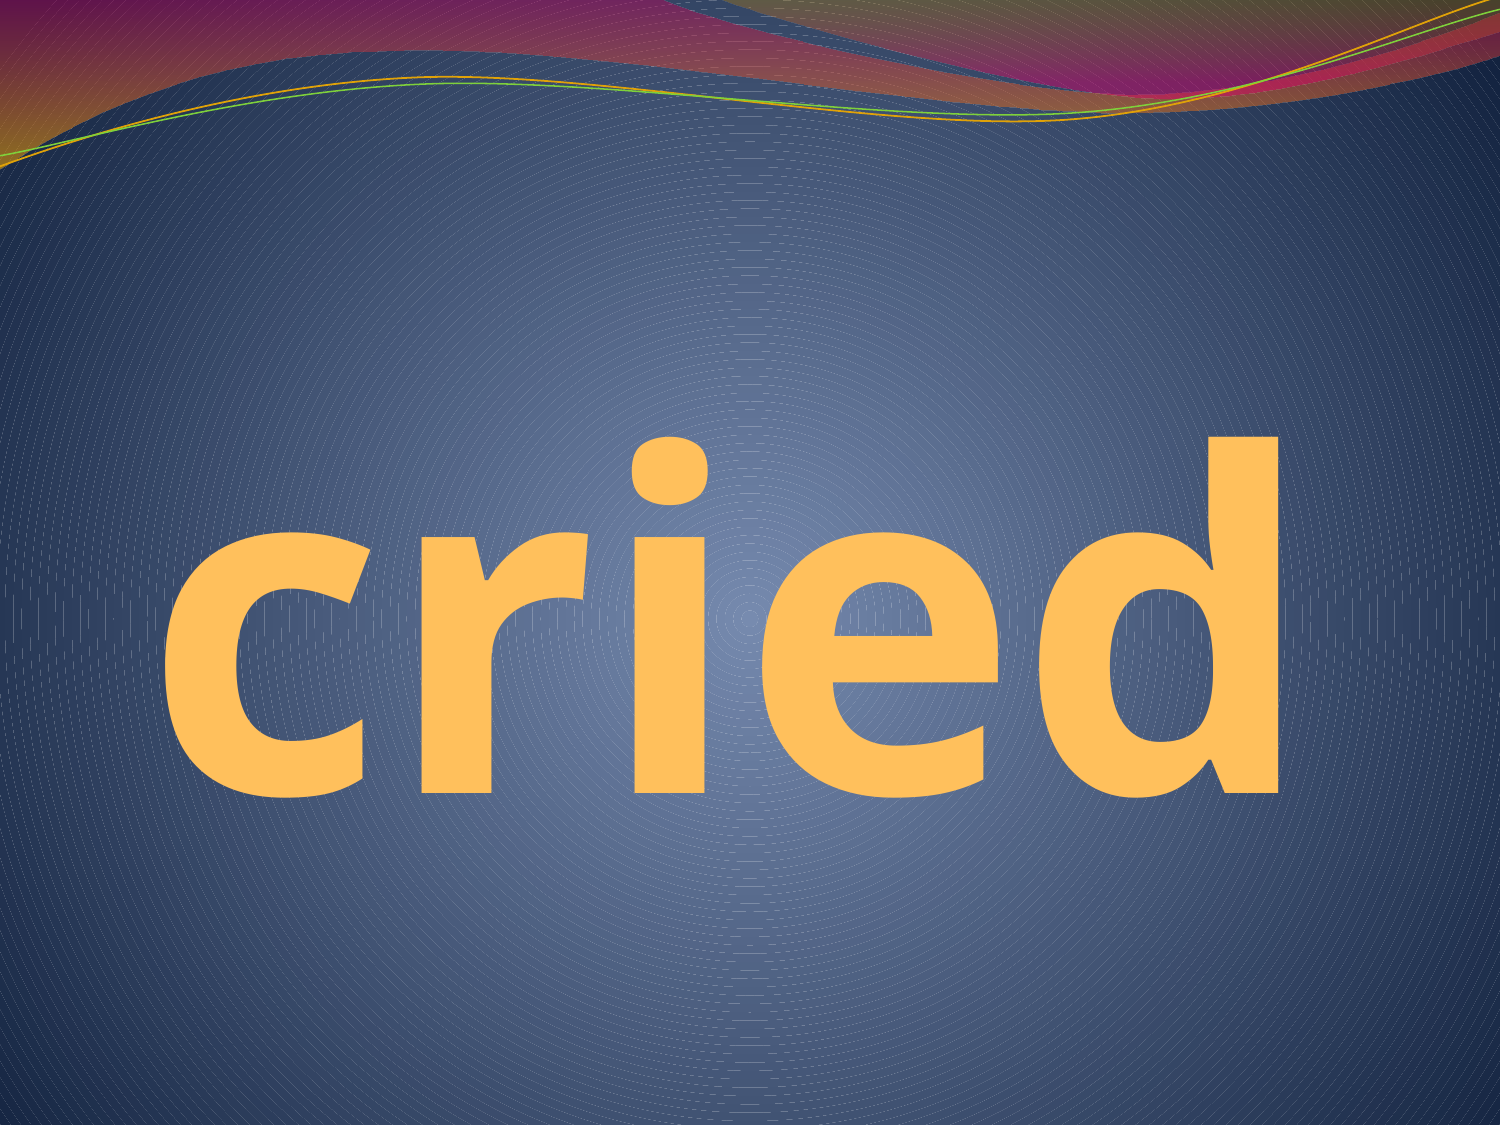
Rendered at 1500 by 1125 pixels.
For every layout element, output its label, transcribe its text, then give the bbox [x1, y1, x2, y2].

title cried [87, 224, 1376, 888]
